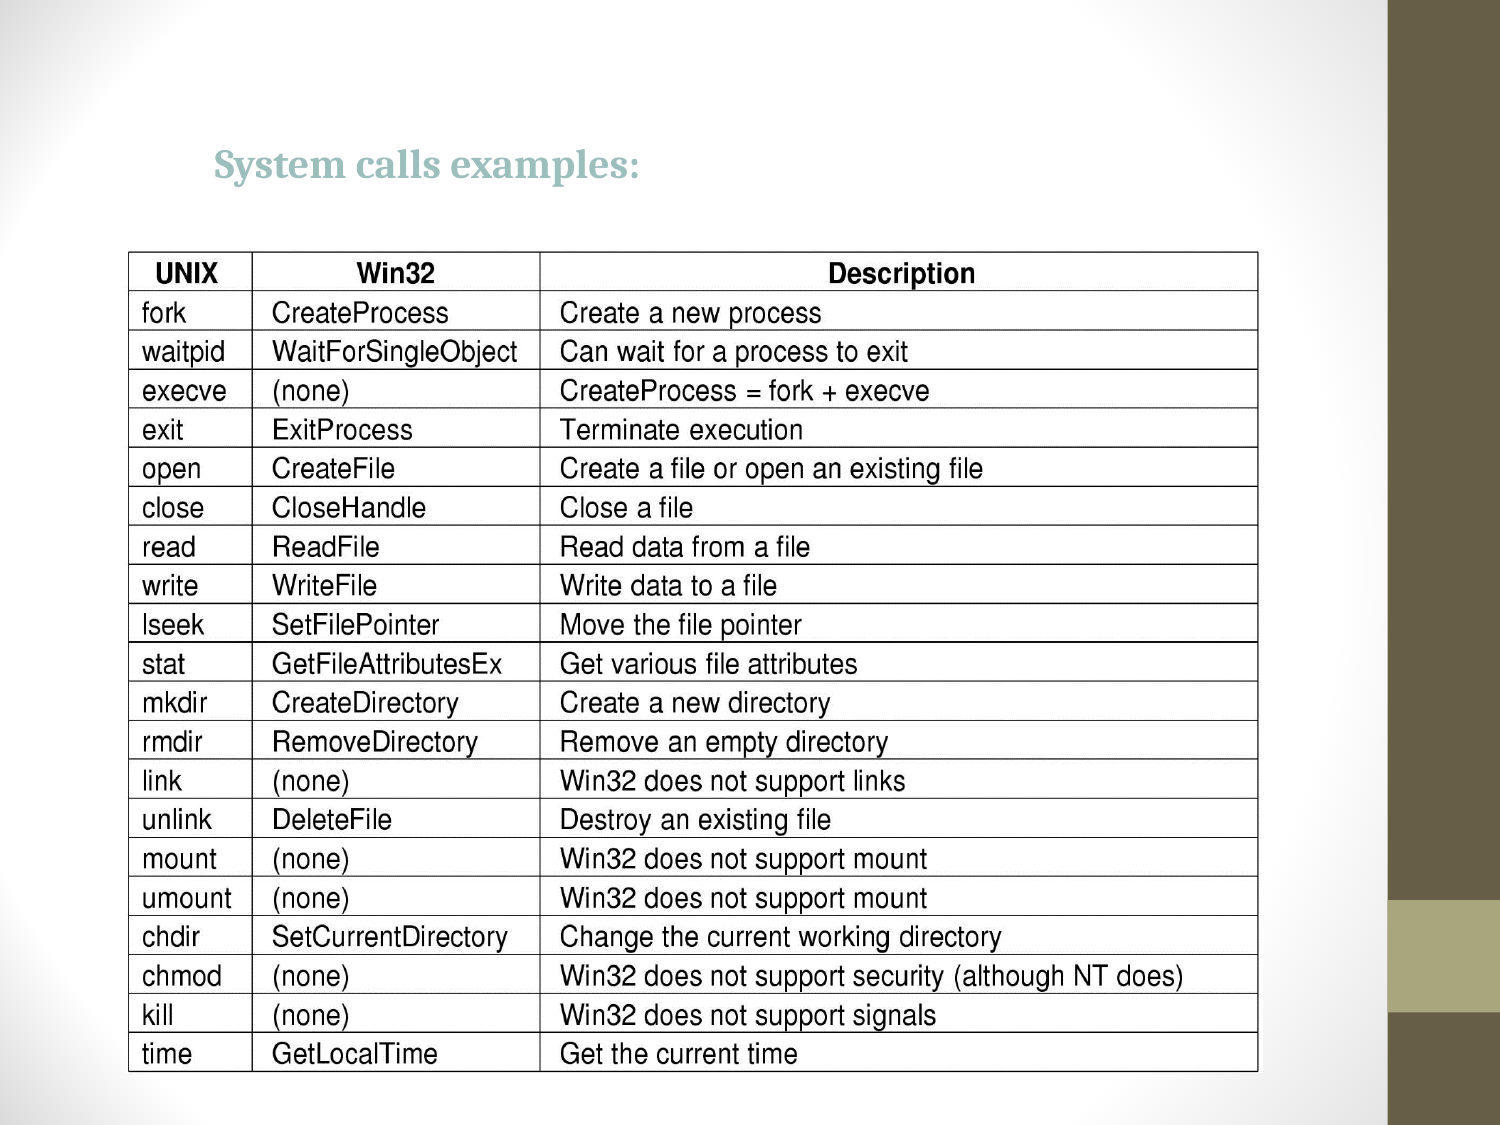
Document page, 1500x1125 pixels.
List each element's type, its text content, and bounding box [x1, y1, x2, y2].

text_box System calls examples: [200, 129, 991, 194]
picture [0, 0, 1387, 1125]
